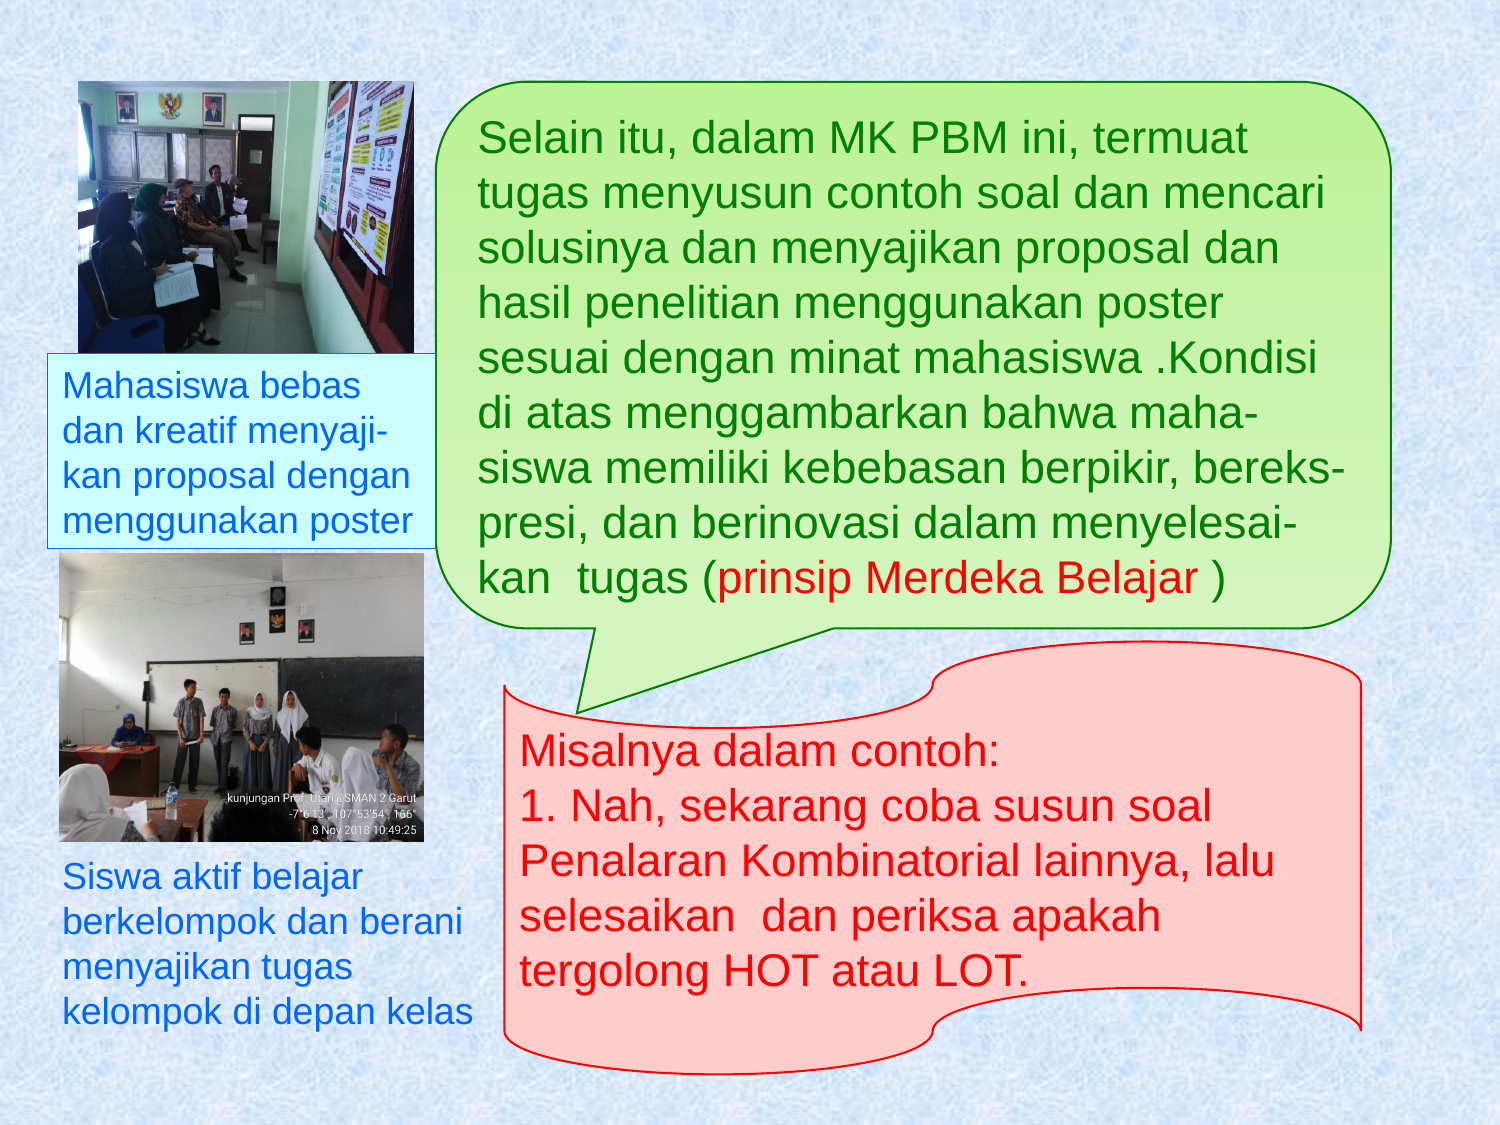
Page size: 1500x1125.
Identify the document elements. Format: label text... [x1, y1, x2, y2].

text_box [47, 553, 1361, 1075]
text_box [47, 81, 436, 551]
text_box Selain itu, dalam MK PBM ini, termuat tugas menyusun contoh soal dan mencari solusinya dan menyajikan proposal dan hasil penelitian menggunakan poster sesuai dengan minat mahasiswa .Kondisi di atas menggambarkan bahwa maha-siswa memiliki kebebasan berpikir, bereks-presi, dan berinovasi dalam menyelesai-kan tugas (prinsip Merdeka Belajar ) [435, 80, 1392, 607]
picture [0, 0, 1500, 1125]
